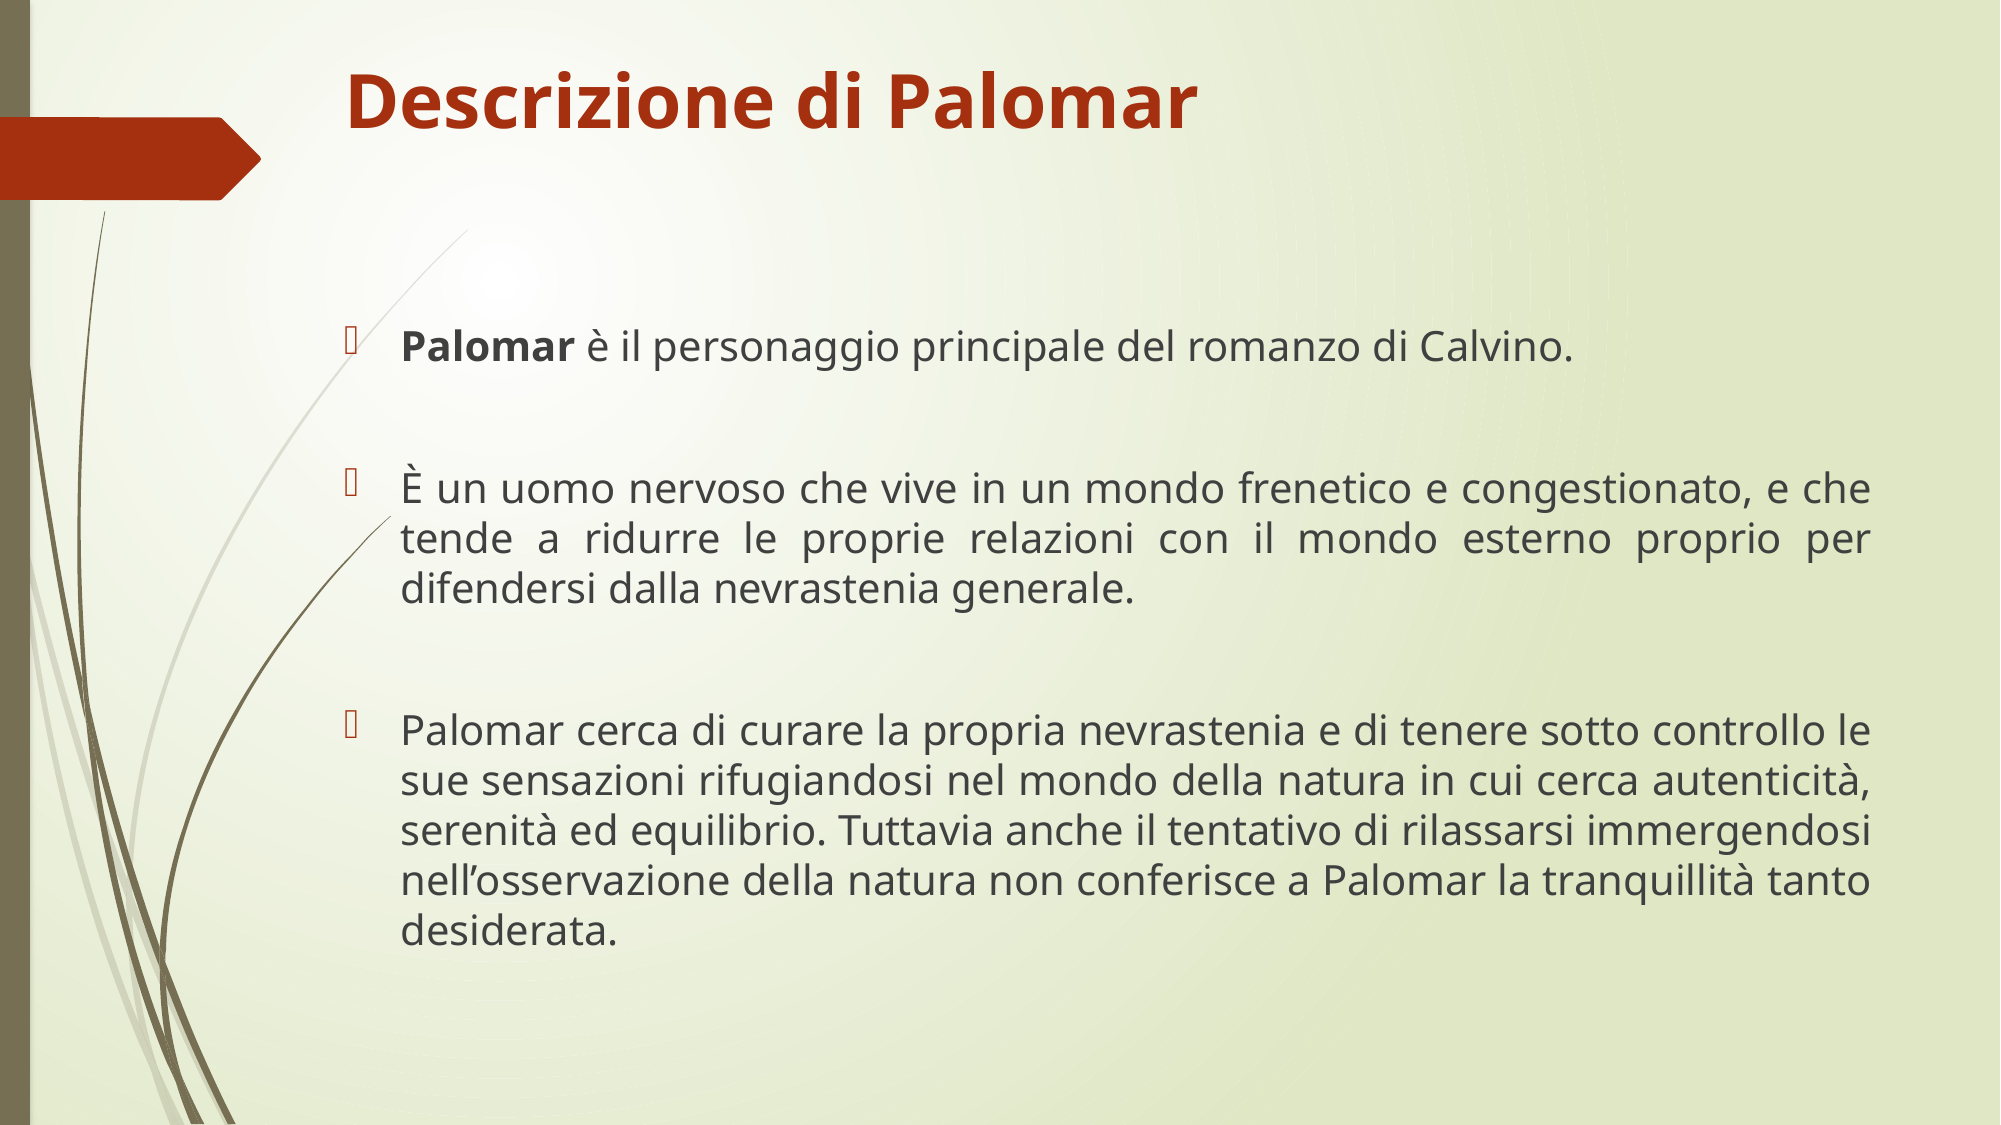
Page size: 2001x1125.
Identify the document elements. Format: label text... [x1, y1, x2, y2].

title Descrizione di Palomar [329, 46, 1791, 257]
list Palomar è il personaggio principale del romanzo di Calvino. È un uomo nervoso che vive in un mondo frenetico e congestionato, e che tende a ridurre le proprie relazioni con il mondo esterno proprio per difendersi dalla nevrastenia generale. Palomar cerca di curare la propria nevrastenia e di tenere sotto controllo le sue sensazioni rifugiandosi nel mondo della natura in cui cerca autenticità, serenità ed equilibrio. Tuttavia anche il tentativo di rilassarsi immergendosi nell’osservazione della natura non conferisce a Palomar la tranquillità tanto desiderata. [329, 312, 1888, 988]
